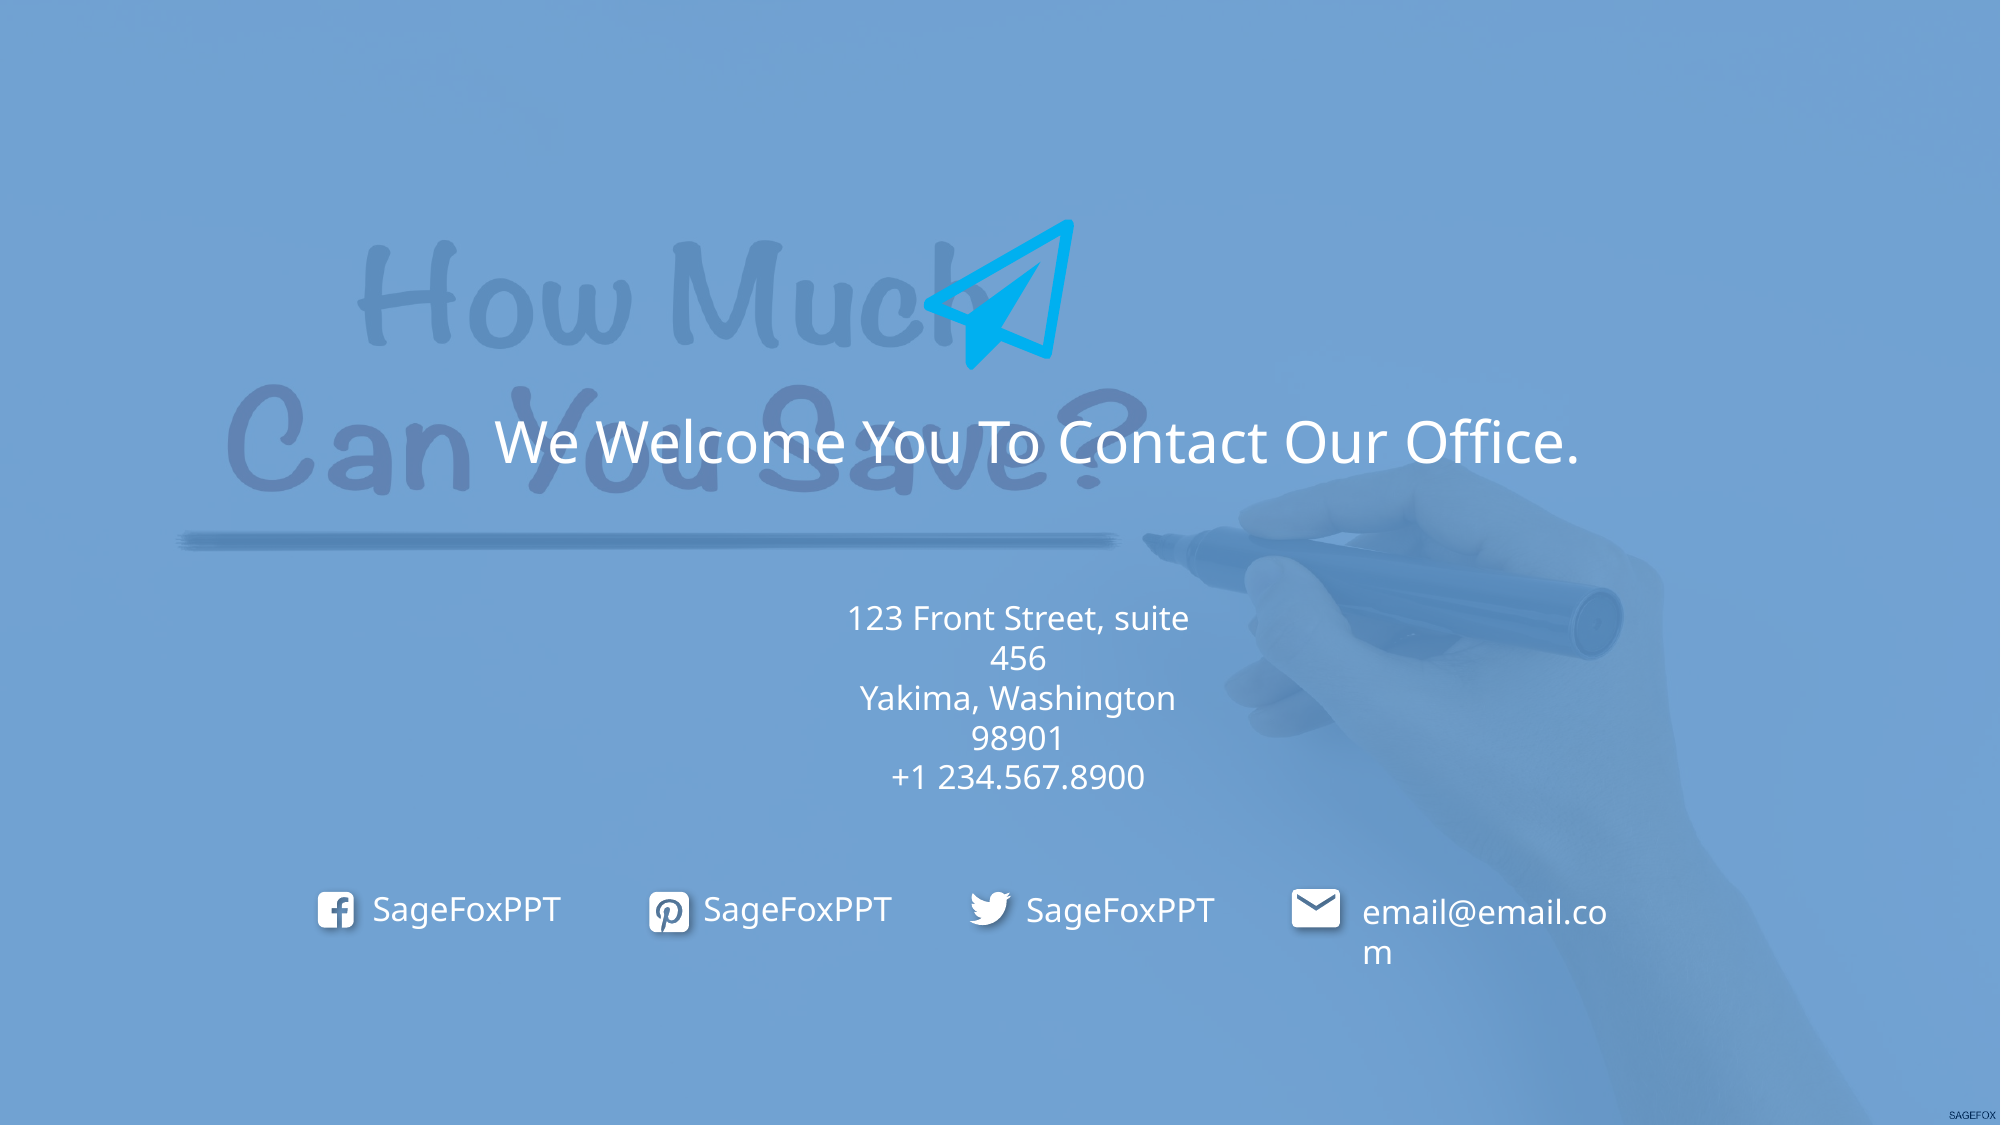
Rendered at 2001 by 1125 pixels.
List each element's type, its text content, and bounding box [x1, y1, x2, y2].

text_box email@email.com [1347, 884, 1649, 979]
text_box SageFoxPPT [1011, 881, 1252, 937]
text_box [317, 891, 354, 928]
text_box [923, 219, 1074, 370]
text_box [649, 891, 688, 933]
text_box SageFoxPPT [357, 880, 598, 936]
text_box We Welcome You To Contact Our Office. [477, 398, 1598, 483]
text_box [0, 0, 2000, 1125]
text_box SageFoxPPT [688, 880, 929, 936]
text_box [969, 891, 1011, 926]
text_box [1291, 889, 1340, 928]
text_box 123 Front Street, suite 456 Yakima, Washington 98901 +1 234.567.8900 [808, 589, 1229, 804]
